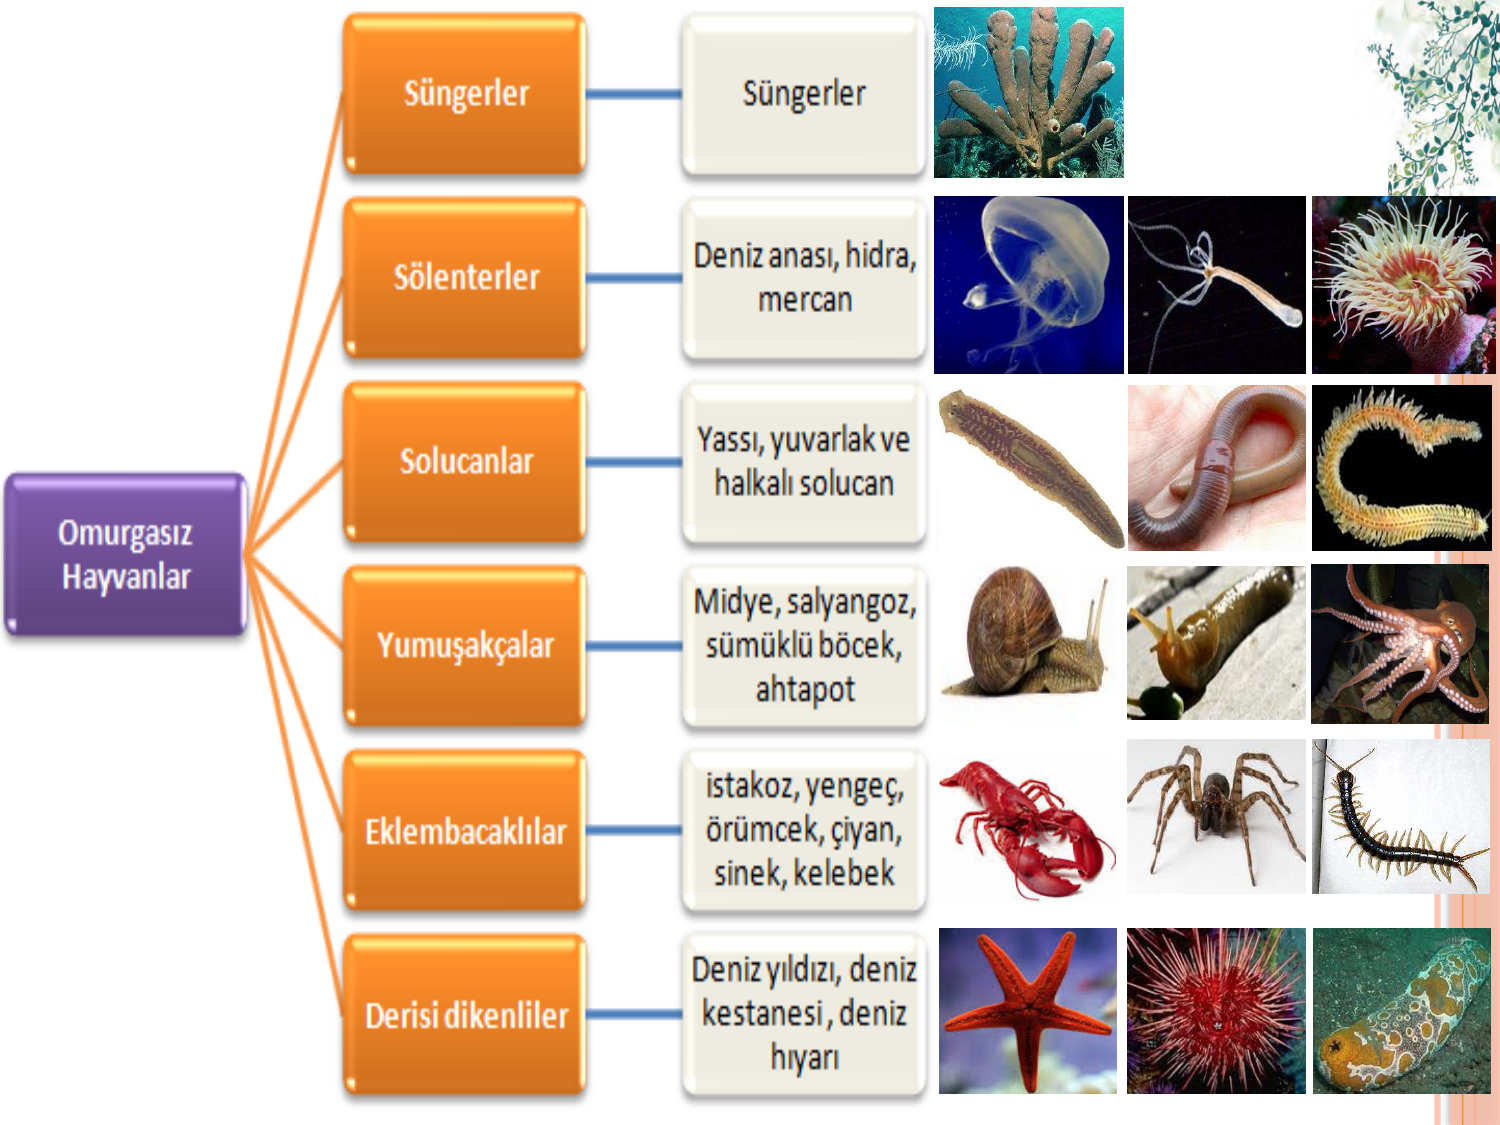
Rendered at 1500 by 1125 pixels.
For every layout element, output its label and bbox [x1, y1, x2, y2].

picture [1311, 384, 1493, 552]
picture [1310, 564, 1490, 724]
picture [1311, 739, 1491, 894]
text_box [1340, 0, 1500, 198]
picture [0, 0, 1306, 1125]
picture [1311, 195, 1496, 374]
picture [1127, 928, 1306, 1095]
picture [1127, 195, 1306, 374]
picture [1313, 928, 1492, 1095]
picture [1127, 566, 1306, 721]
picture [1127, 739, 1306, 894]
